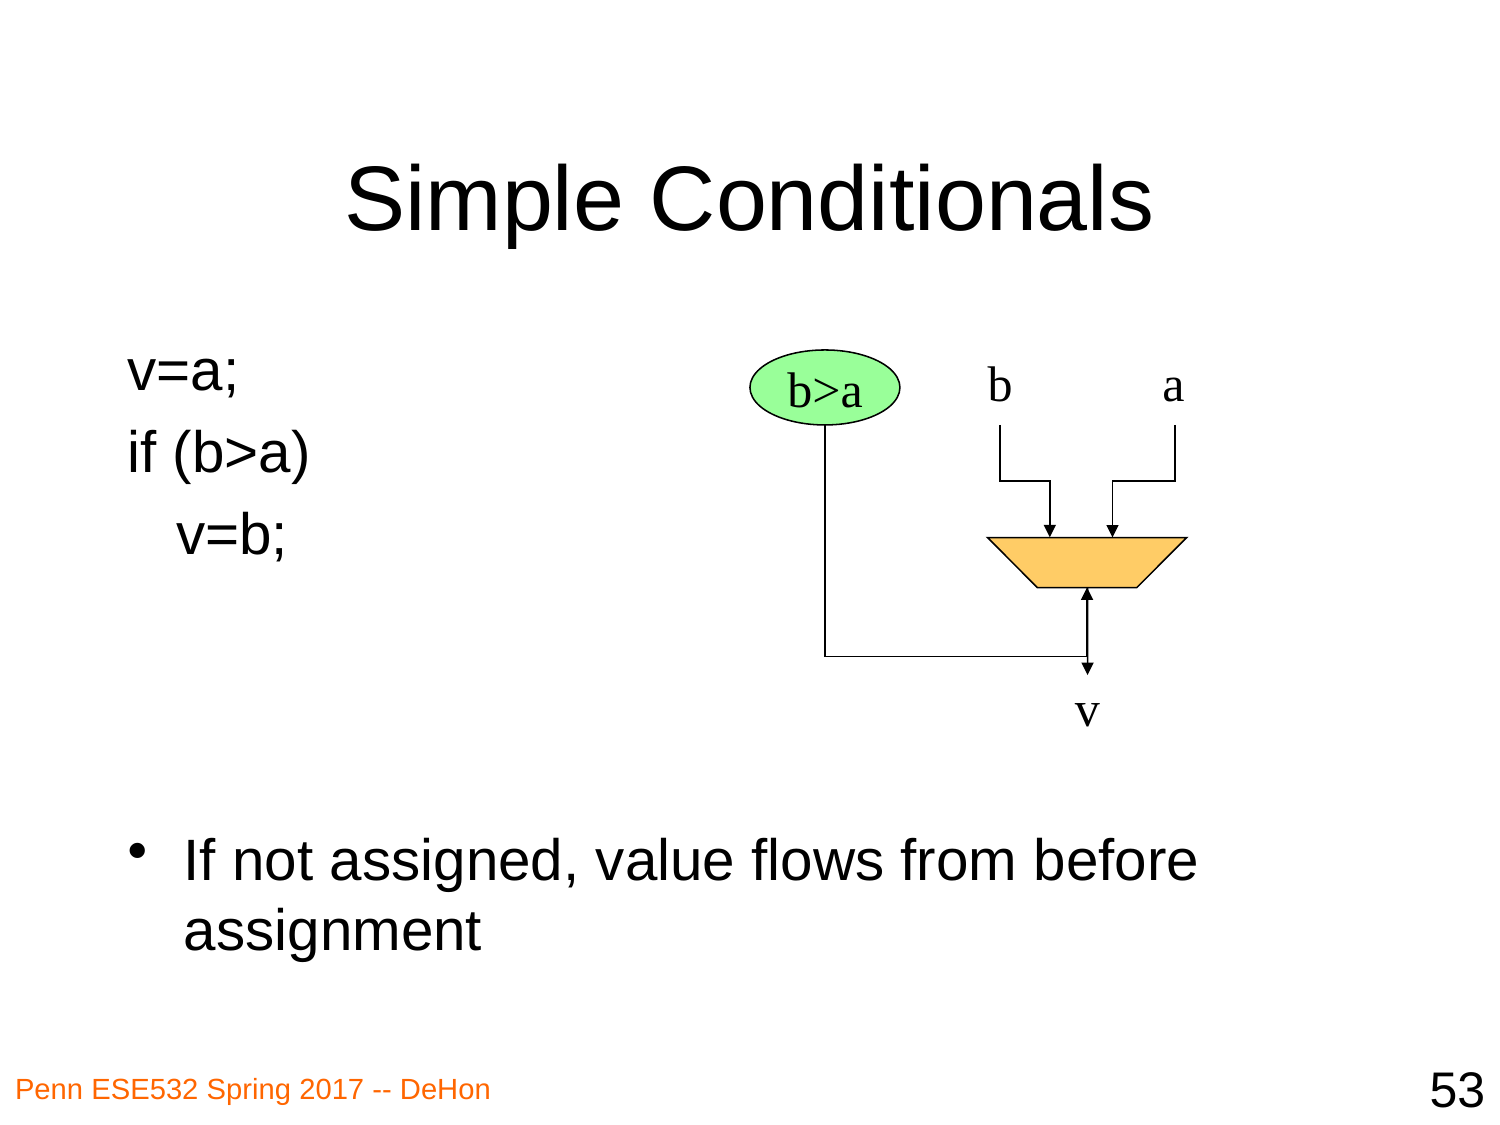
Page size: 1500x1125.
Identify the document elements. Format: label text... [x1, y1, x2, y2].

title Simple Conditionals [112, 99, 1388, 288]
slide_number 53 [1187, 1049, 1500, 1125]
list v=a; if (b>a) v=b; If not assigned, value flows from before assignment [112, 324, 1388, 1001]
slide_number Penn ESE532 Spring 2017 -- DeHon [0, 1062, 576, 1125]
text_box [749, 344, 1200, 745]
